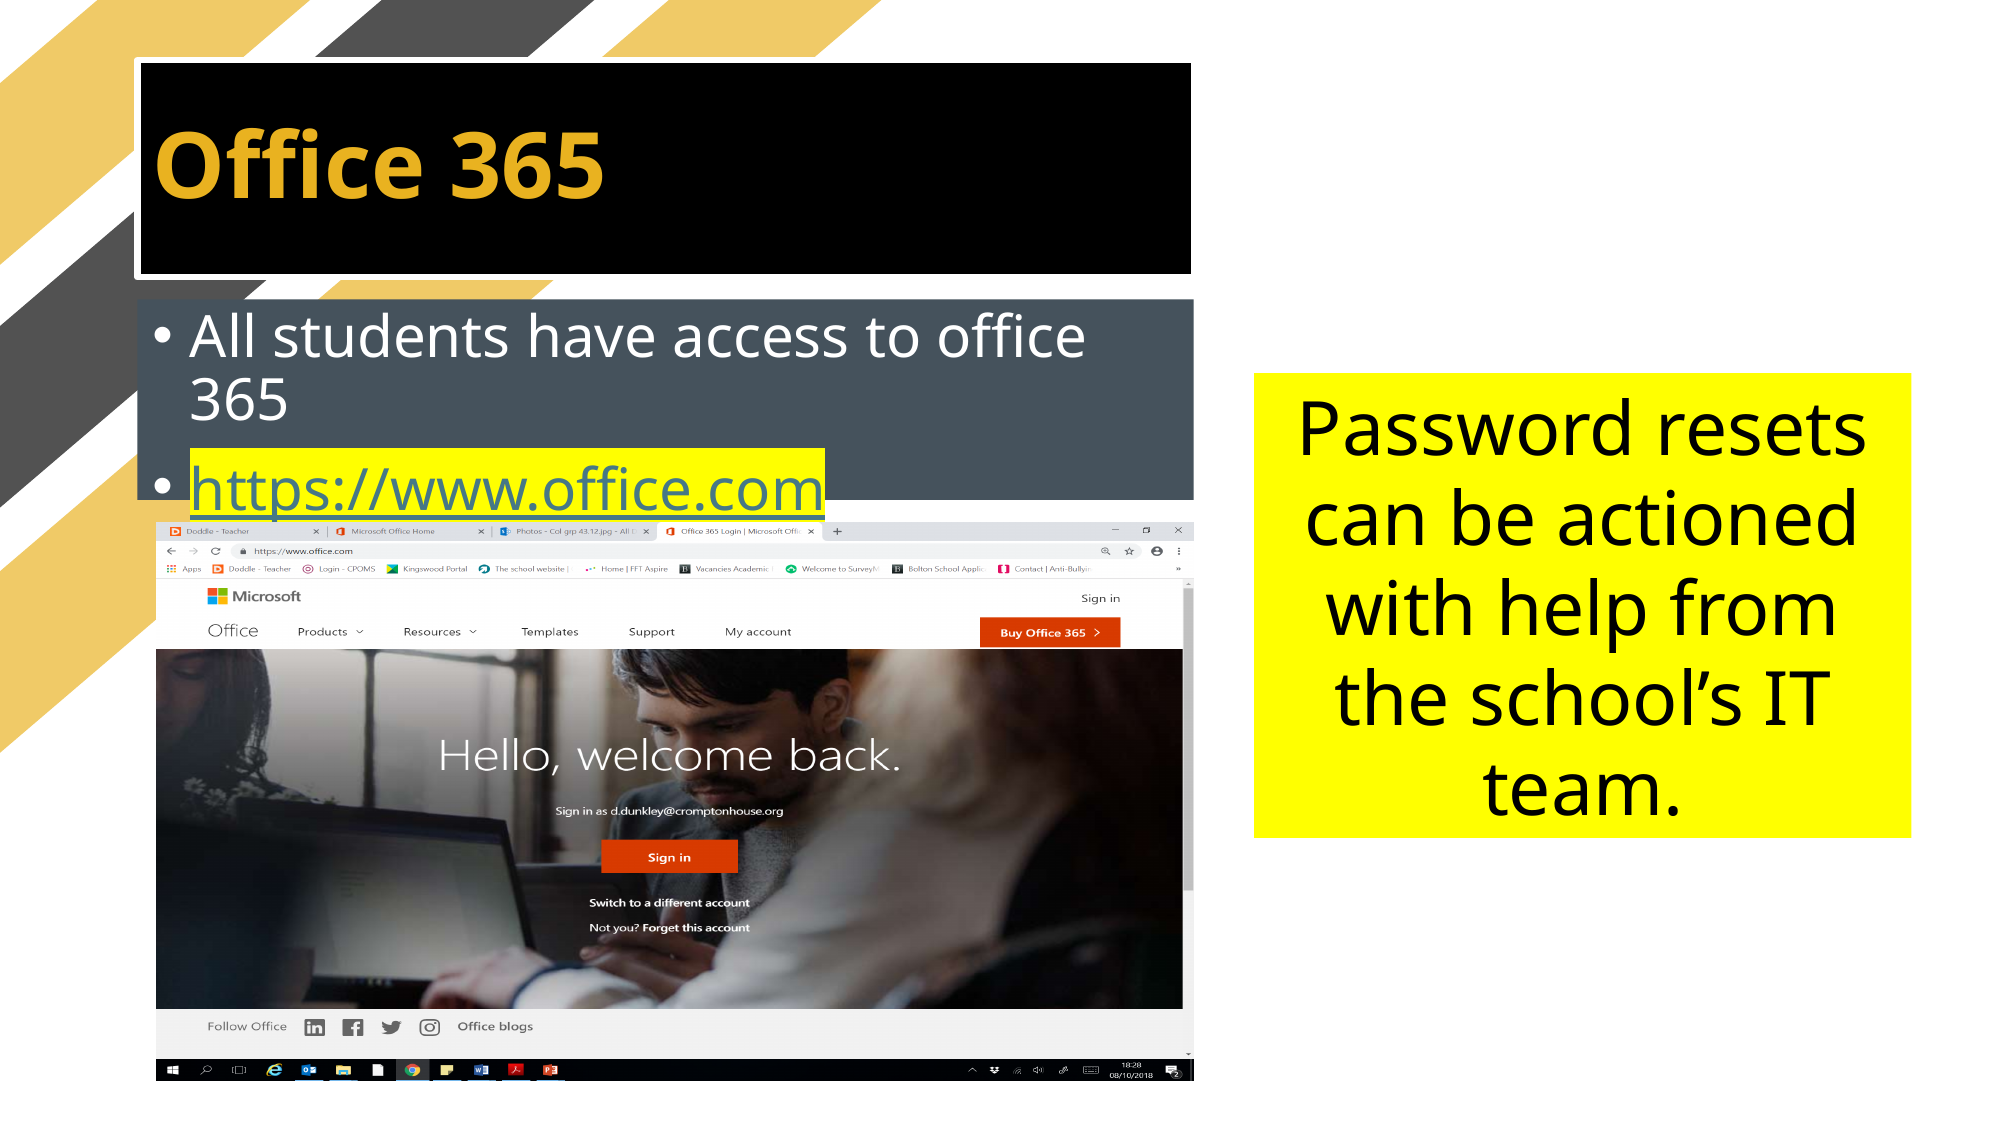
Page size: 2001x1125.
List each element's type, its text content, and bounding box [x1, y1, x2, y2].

list All students have access to office 365 https://www.office.com [137, 299, 1194, 500]
title Office 365 [134, 57, 1197, 280]
picture [155, 521, 1195, 1082]
text_box Password resets can be actioned with help from the school’s IT team. [1254, 373, 1912, 838]
